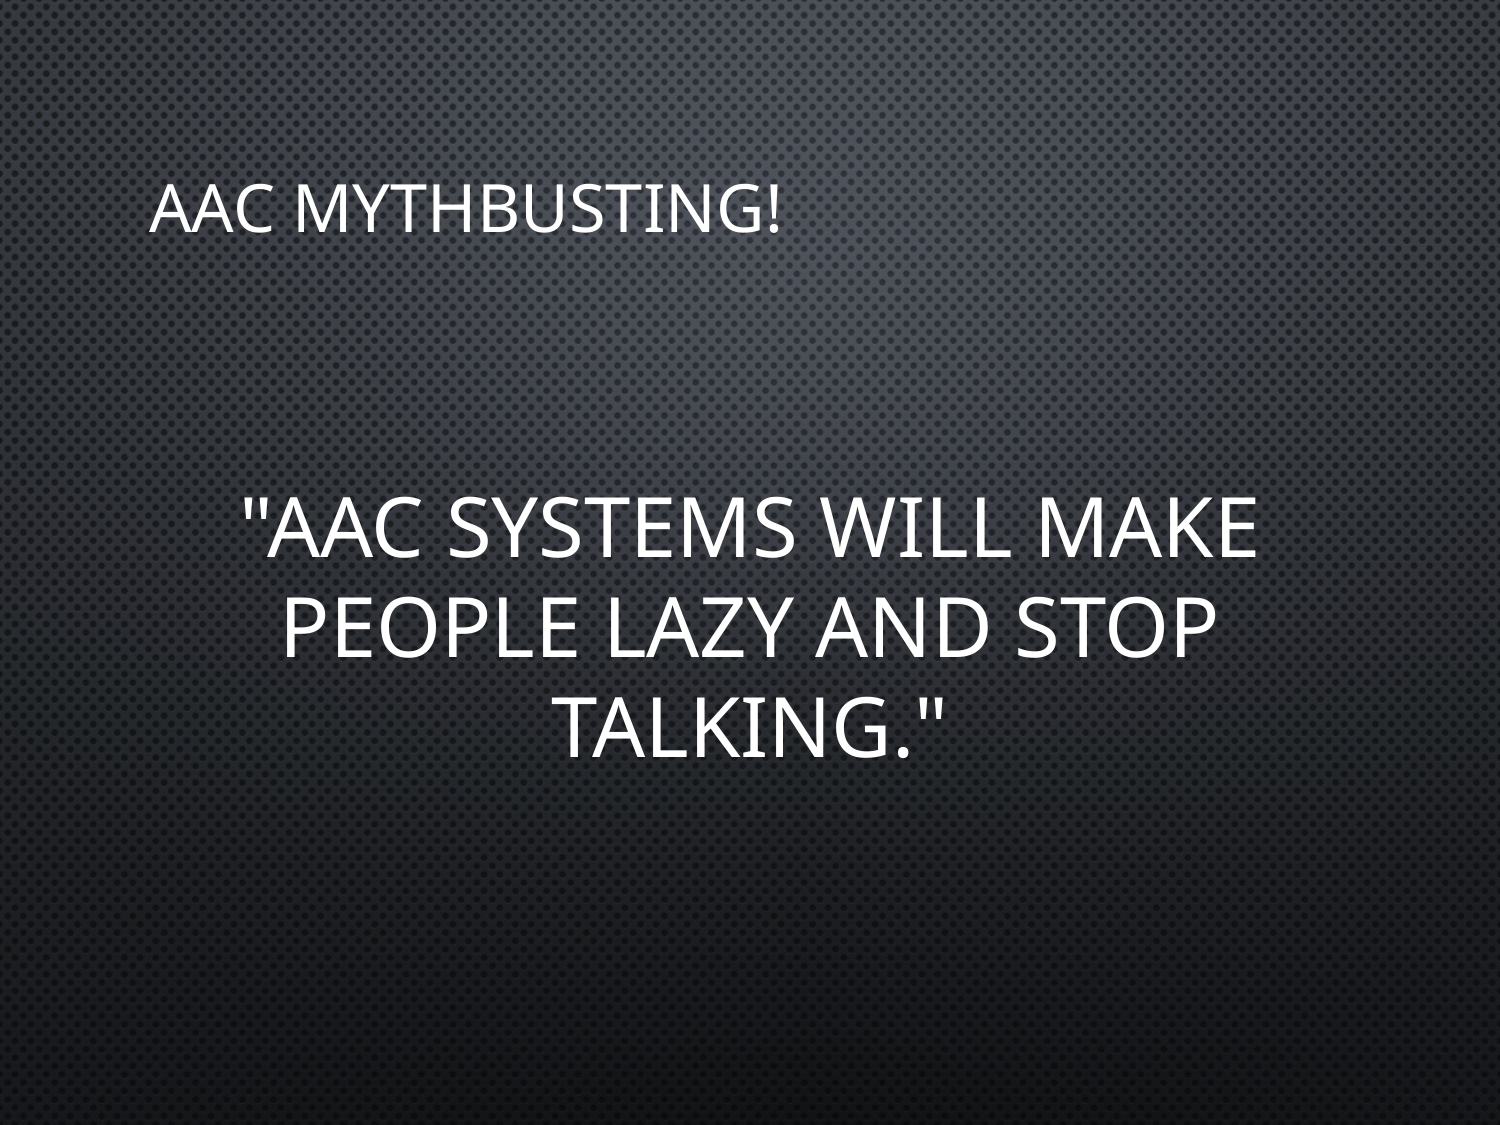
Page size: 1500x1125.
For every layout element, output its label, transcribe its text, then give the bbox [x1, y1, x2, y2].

title AAC Mythbusting! [134, 97, 1367, 314]
list "AAC systems will make people lazy and stop talking." [134, 338, 1367, 1001]
